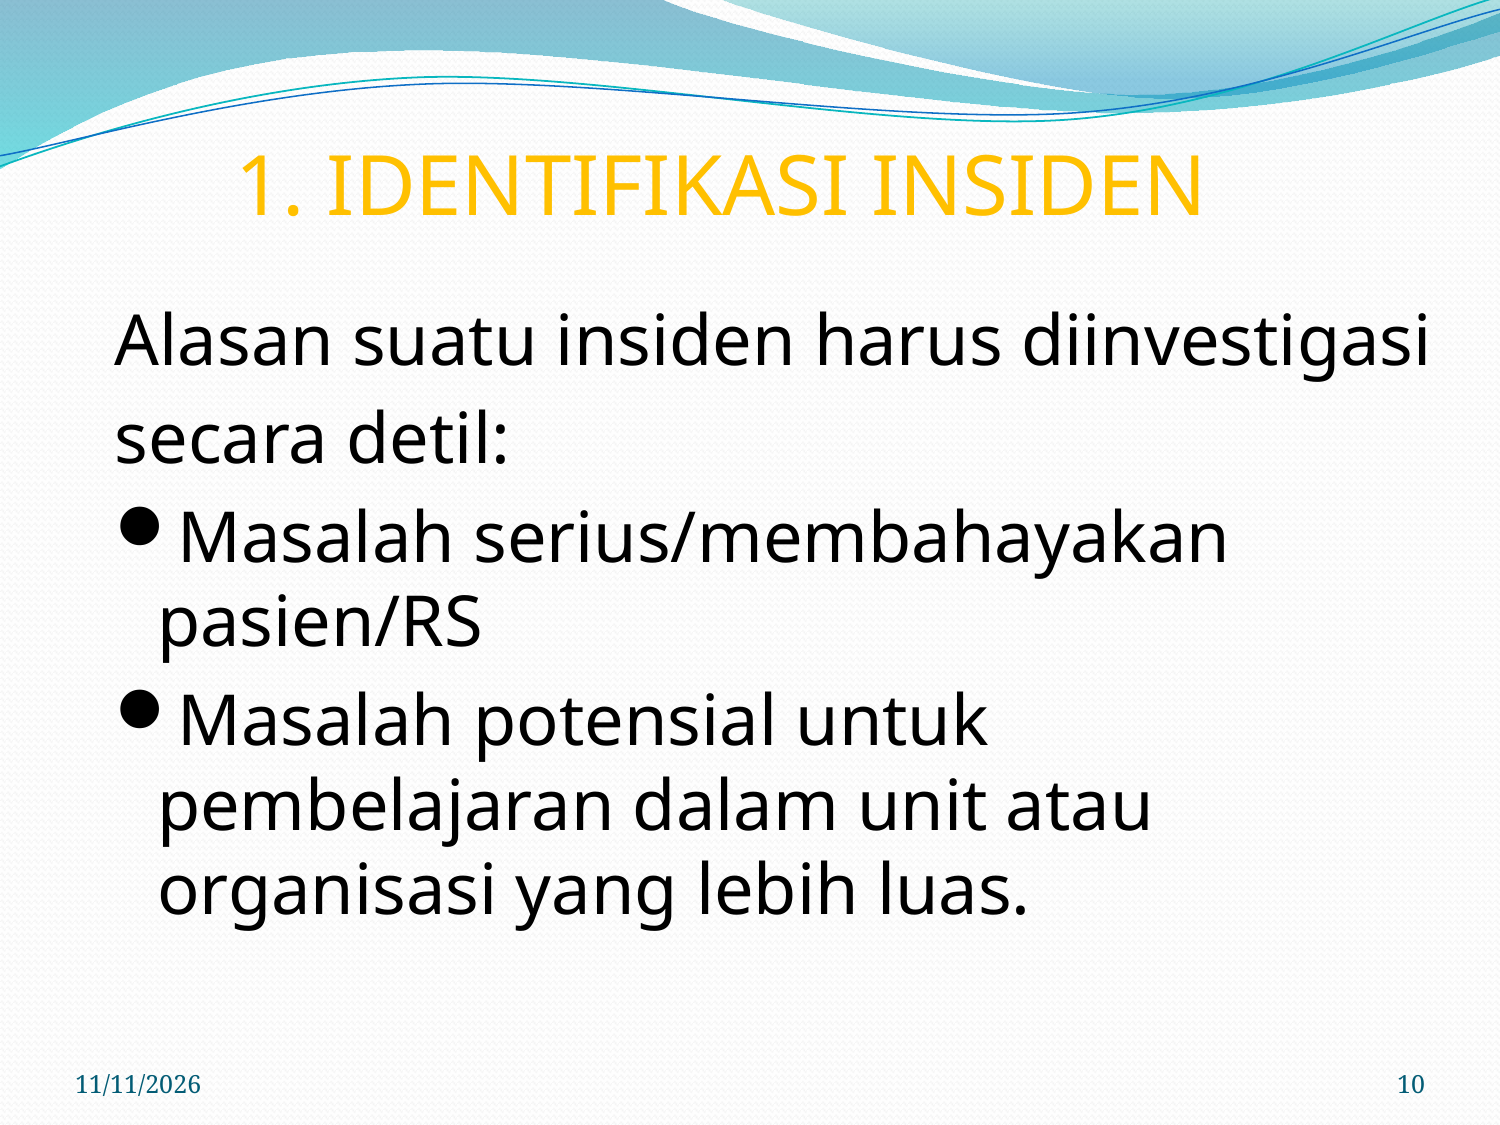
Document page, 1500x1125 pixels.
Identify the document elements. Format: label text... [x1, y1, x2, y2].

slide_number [75, 1042, 425, 1103]
slide_number 10 [1299, 1042, 1425, 1103]
title 1. IDENTIFIKASI INSIDEN [235, 125, 1225, 233]
list Alasan suatu insiden harus diinvestigasi secara detil: Masalah serius/membahayakan pasien/RS Masalah potensial untuk pembelajaran dalam unit atau organisasi yang lebih luas. [99, 287, 1450, 1000]
